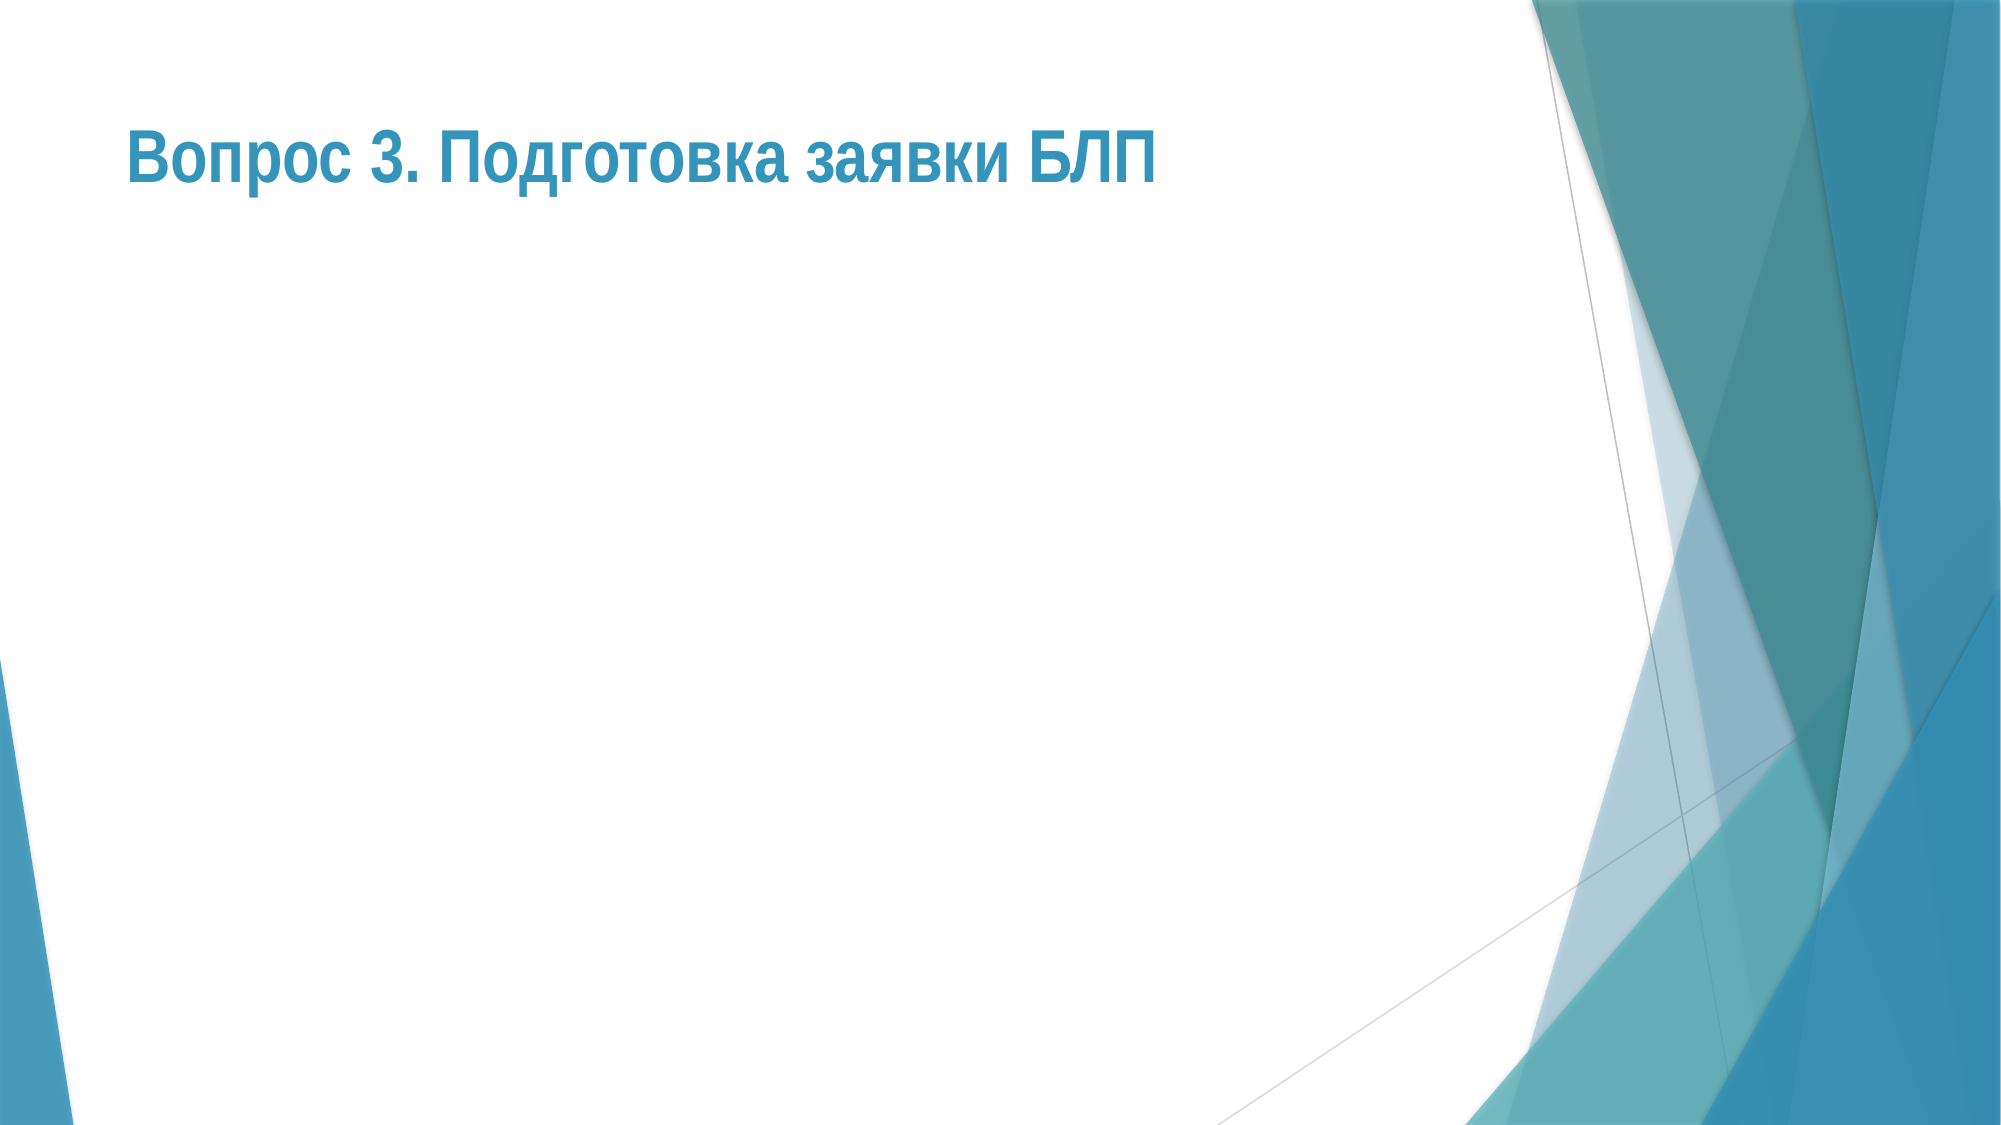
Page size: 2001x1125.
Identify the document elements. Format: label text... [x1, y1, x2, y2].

title Вопрос 3. Подготовка заявки БЛП [111, 99, 1522, 317]
